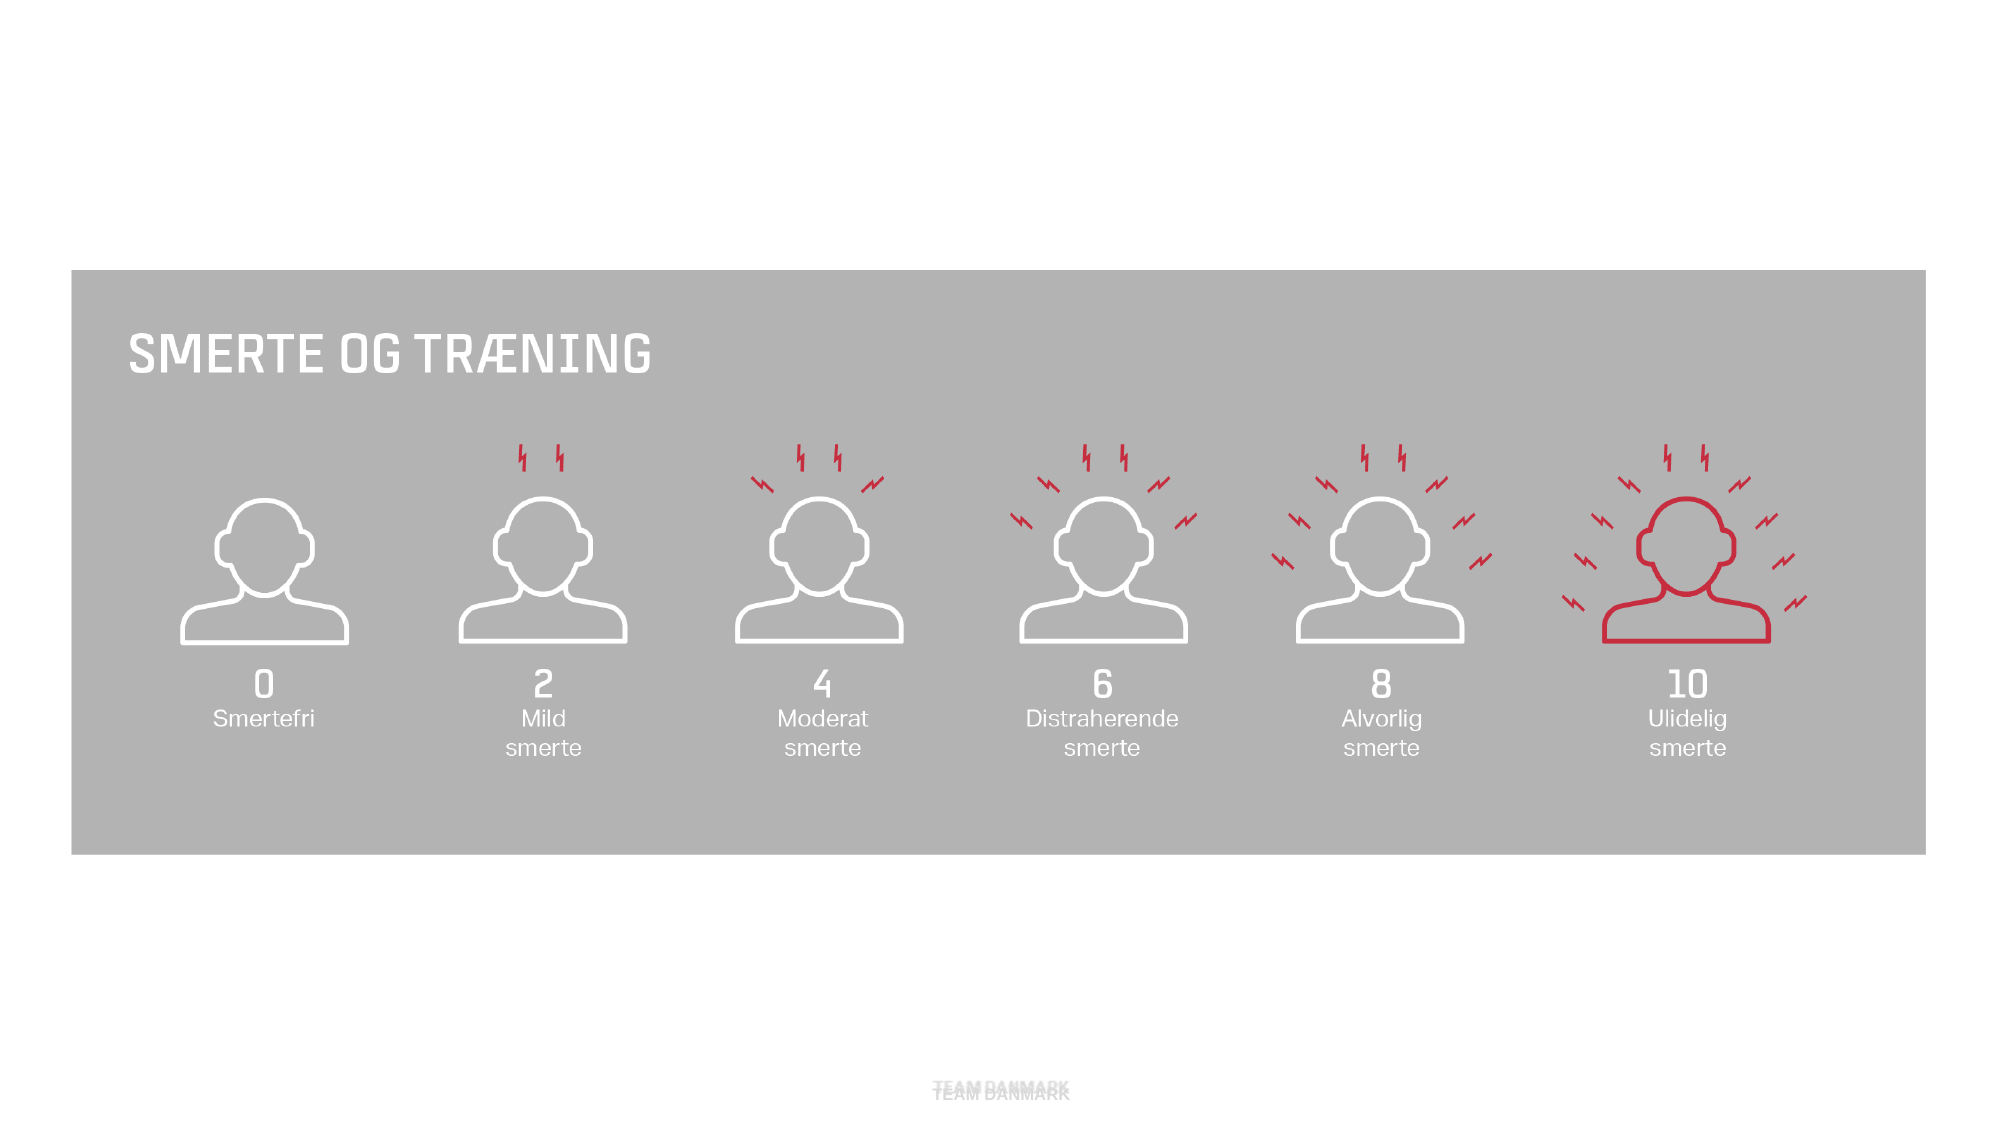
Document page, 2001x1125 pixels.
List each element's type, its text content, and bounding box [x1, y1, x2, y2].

picture [0, 0, 2001, 1125]
text_box TEAM DANMARK [74, 1055, 1926, 1111]
